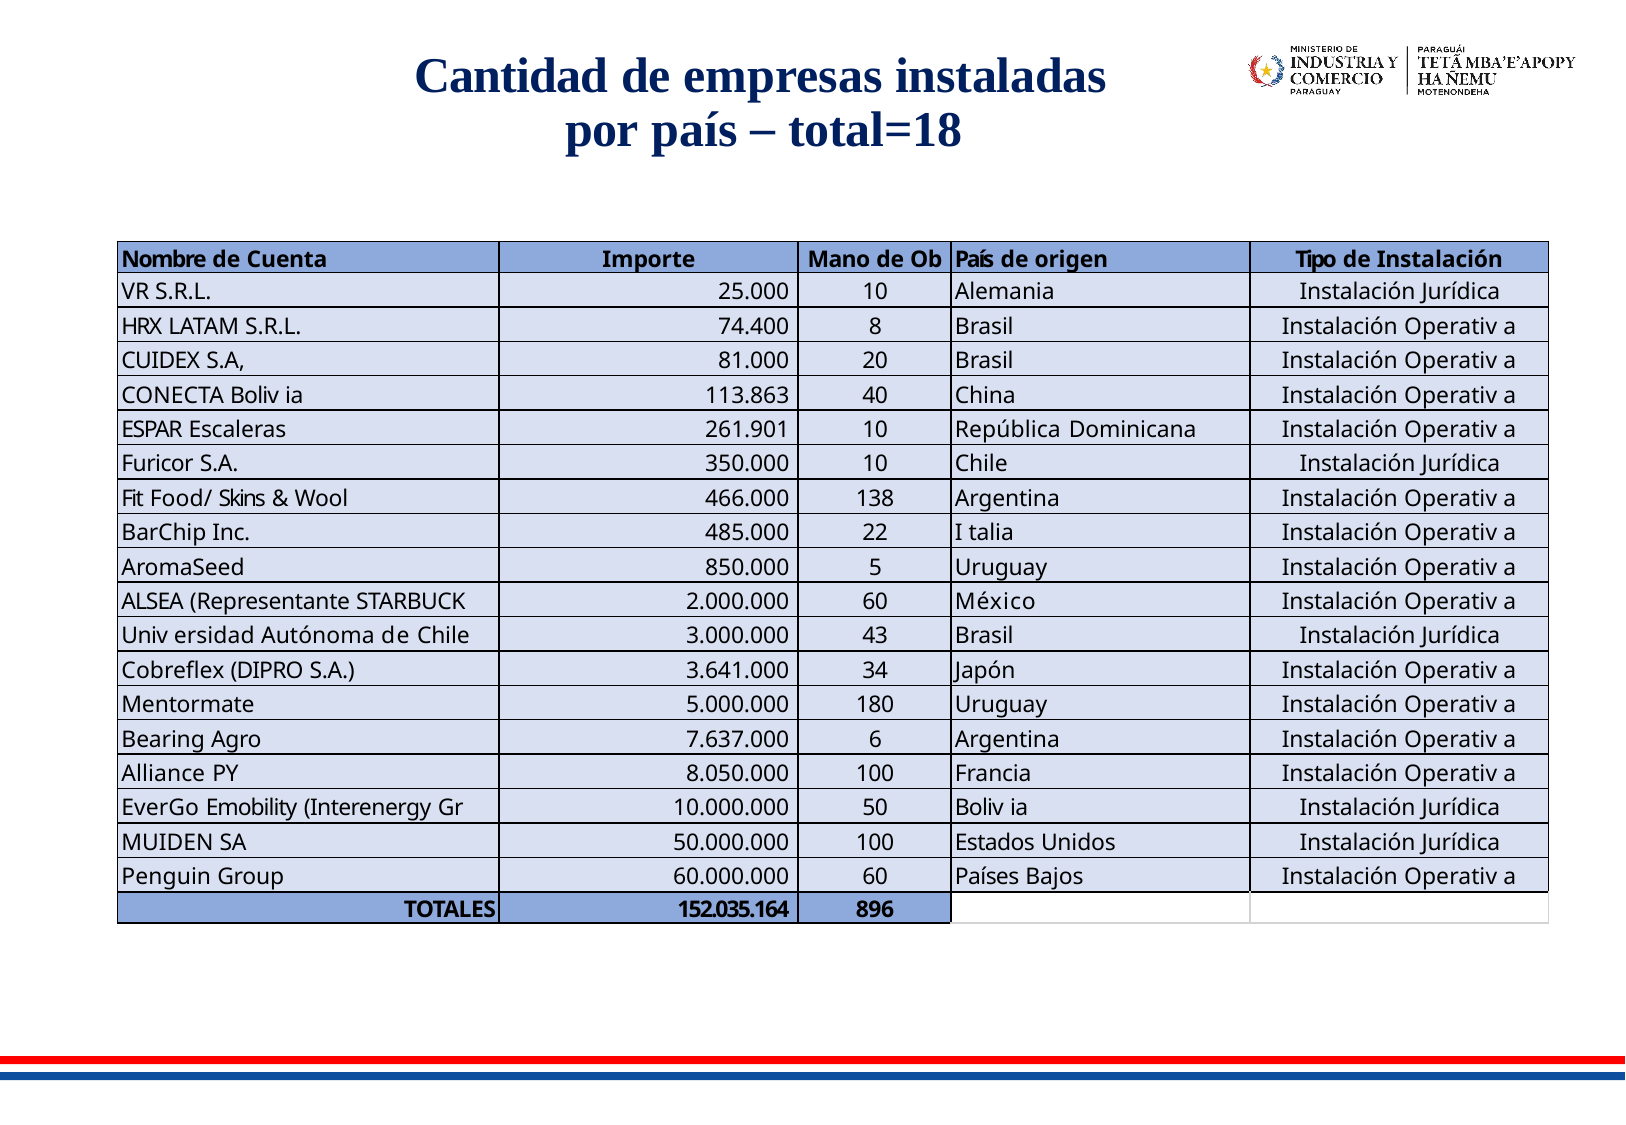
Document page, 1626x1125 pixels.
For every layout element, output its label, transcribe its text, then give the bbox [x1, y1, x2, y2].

table_cell 138 [799, 480, 950, 513]
table_cell I talia [952, 514, 1249, 547]
table_cell Instalación Operativ a [1251, 686, 1548, 719]
table_cell 25.000 [500, 273, 797, 306]
table_cell Uruguay [952, 686, 1249, 719]
table_cell 10.000.000 [500, 789, 797, 822]
table_cell 350.000 [500, 445, 797, 478]
table_cell 152.035.164 [500, 893, 797, 922]
table_cell 850.000 [500, 548, 797, 581]
table_cell ESPAR Escaleras [118, 411, 498, 444]
table_cell [1251, 893, 1548, 922]
table_cell Instalación Operativ a [1251, 548, 1548, 581]
table_cell 43 [799, 617, 950, 650]
picture [1247, 44, 1576, 96]
table_cell Alemania [952, 273, 1249, 306]
table_cell 60 [799, 858, 950, 891]
table_cell 100 [799, 824, 950, 857]
table_cell Brasil [952, 308, 1249, 341]
table_cell 81.000 [500, 342, 797, 375]
table_cell 7.637.000 [500, 720, 797, 753]
table_cell Penguin Group [118, 858, 498, 891]
table_cell Instalación Operativ a [1251, 308, 1548, 341]
table_cell Instalación Jurídica [1251, 273, 1548, 306]
table_cell Argentina [952, 720, 1249, 753]
table_cell República Dominicana [952, 411, 1249, 444]
table_cell Instalación Operativ a [1251, 858, 1548, 891]
title Cantidad de empresas instaladas por país – total=18 [412, 39, 1111, 237]
table_cell ALSEA (Representante STARBUCK [118, 583, 498, 616]
table_cell 50 [799, 789, 950, 822]
table_cell 896 [799, 893, 950, 922]
table_cell Países Bajos [952, 858, 1249, 891]
table_header Nombre de Cuenta [118, 242, 498, 272]
table_cell 10 [799, 445, 950, 478]
table_cell Brasil [952, 342, 1249, 375]
table_cell 5.000.000 [500, 686, 797, 719]
table_header Importe [500, 242, 797, 272]
table_cell 3.641.000 [500, 652, 797, 685]
table_cell 8 [799, 308, 950, 341]
table_cell Instalación Operativ a [1251, 411, 1548, 444]
table_cell Instalación Operativ a [1251, 342, 1548, 375]
table_cell BarChip Inc. [118, 514, 498, 547]
table_cell 34 [799, 652, 950, 685]
table_cell Boliv ia [952, 789, 1249, 822]
table_cell Bearing Agro [118, 720, 498, 753]
table_cell Instalación Operativ a [1251, 720, 1548, 753]
table_cell 20 [799, 342, 950, 375]
table_cell 2.000.000 [500, 583, 797, 616]
table_cell 261.901 [500, 411, 797, 444]
table_cell 6 [799, 720, 950, 753]
table_cell Instalación Operativ a [1251, 376, 1548, 409]
table_cell 60.000.000 [500, 858, 797, 891]
text_box [0, 1056, 1625, 1065]
table_cell 466.000 [500, 480, 797, 513]
table_cell Instalación Operativ a [1251, 480, 1548, 513]
table_cell Argentina [952, 480, 1249, 513]
table_cell Cobreflex (DIPRO S.A.) [118, 652, 498, 685]
table_cell 3.000.000 [500, 617, 797, 650]
table_cell 50.000.000 [500, 824, 797, 857]
table_header Tipo de Instalación [1251, 242, 1548, 272]
table_cell Instalación Operativ a [1251, 652, 1548, 685]
table_cell Instalación Operativ a [1251, 755, 1548, 788]
table_cell 485.000 [500, 514, 797, 547]
table_cell 180 [799, 686, 950, 719]
table_cell Instalación Jurídica [1251, 789, 1548, 822]
table_cell [952, 893, 1249, 922]
table_cell Instalación Operativ a [1251, 583, 1548, 616]
table_cell Fit Food/ Skins & Wool [118, 480, 498, 513]
table_cell CONECTA Boliv ia [118, 376, 498, 409]
table_cell China [952, 376, 1249, 409]
table_header Mano de Ob [799, 242, 950, 272]
table_cell CUIDEX S.A, [118, 342, 498, 375]
text_box [0, 1072, 1625, 1081]
table_cell Instalación Operativ a [1251, 514, 1548, 547]
table_cell Estados Unidos [952, 824, 1249, 857]
table_cell Instalación Jurídica [1251, 617, 1548, 650]
table_header País de origen [952, 242, 1249, 272]
table_cell México [952, 583, 1249, 616]
table_cell TOTALES [118, 893, 498, 922]
table_cell Francia [952, 755, 1249, 788]
table_cell 113.863 [500, 376, 797, 409]
table_cell HRX LATAM S.R.L. [118, 308, 498, 341]
table_cell MUIDEN SA [118, 824, 498, 857]
table_cell Instalación Jurídica [1251, 445, 1548, 478]
table_cell Chile [952, 445, 1249, 478]
table_cell 74.400 [500, 308, 797, 341]
table_cell AromaSeed [118, 548, 498, 581]
table_cell Mentormate [118, 686, 498, 719]
table_cell EverGo Emobility (Interenergy Gr [118, 789, 498, 822]
table_cell Alliance PY [118, 755, 498, 788]
table_cell Uruguay [952, 548, 1249, 581]
table_cell 10 [799, 273, 950, 306]
table_cell Furicor S.A. [118, 445, 498, 478]
table_cell Brasil [952, 617, 1249, 650]
table_cell 10 [799, 411, 950, 444]
table_cell 5 [799, 548, 950, 581]
table_cell 8.050.000 [500, 755, 797, 788]
table_cell VR S.R.L. [118, 273, 498, 306]
table_cell Japón [952, 652, 1249, 685]
table_cell 60 [799, 583, 950, 616]
table_cell 40 [799, 376, 950, 409]
table_cell Instalación Jurídica [1251, 824, 1548, 857]
table_cell Univ ersidad Autónoma de Chile [118, 617, 498, 650]
table_cell 22 [799, 514, 950, 547]
table_cell 100 [799, 755, 950, 788]
